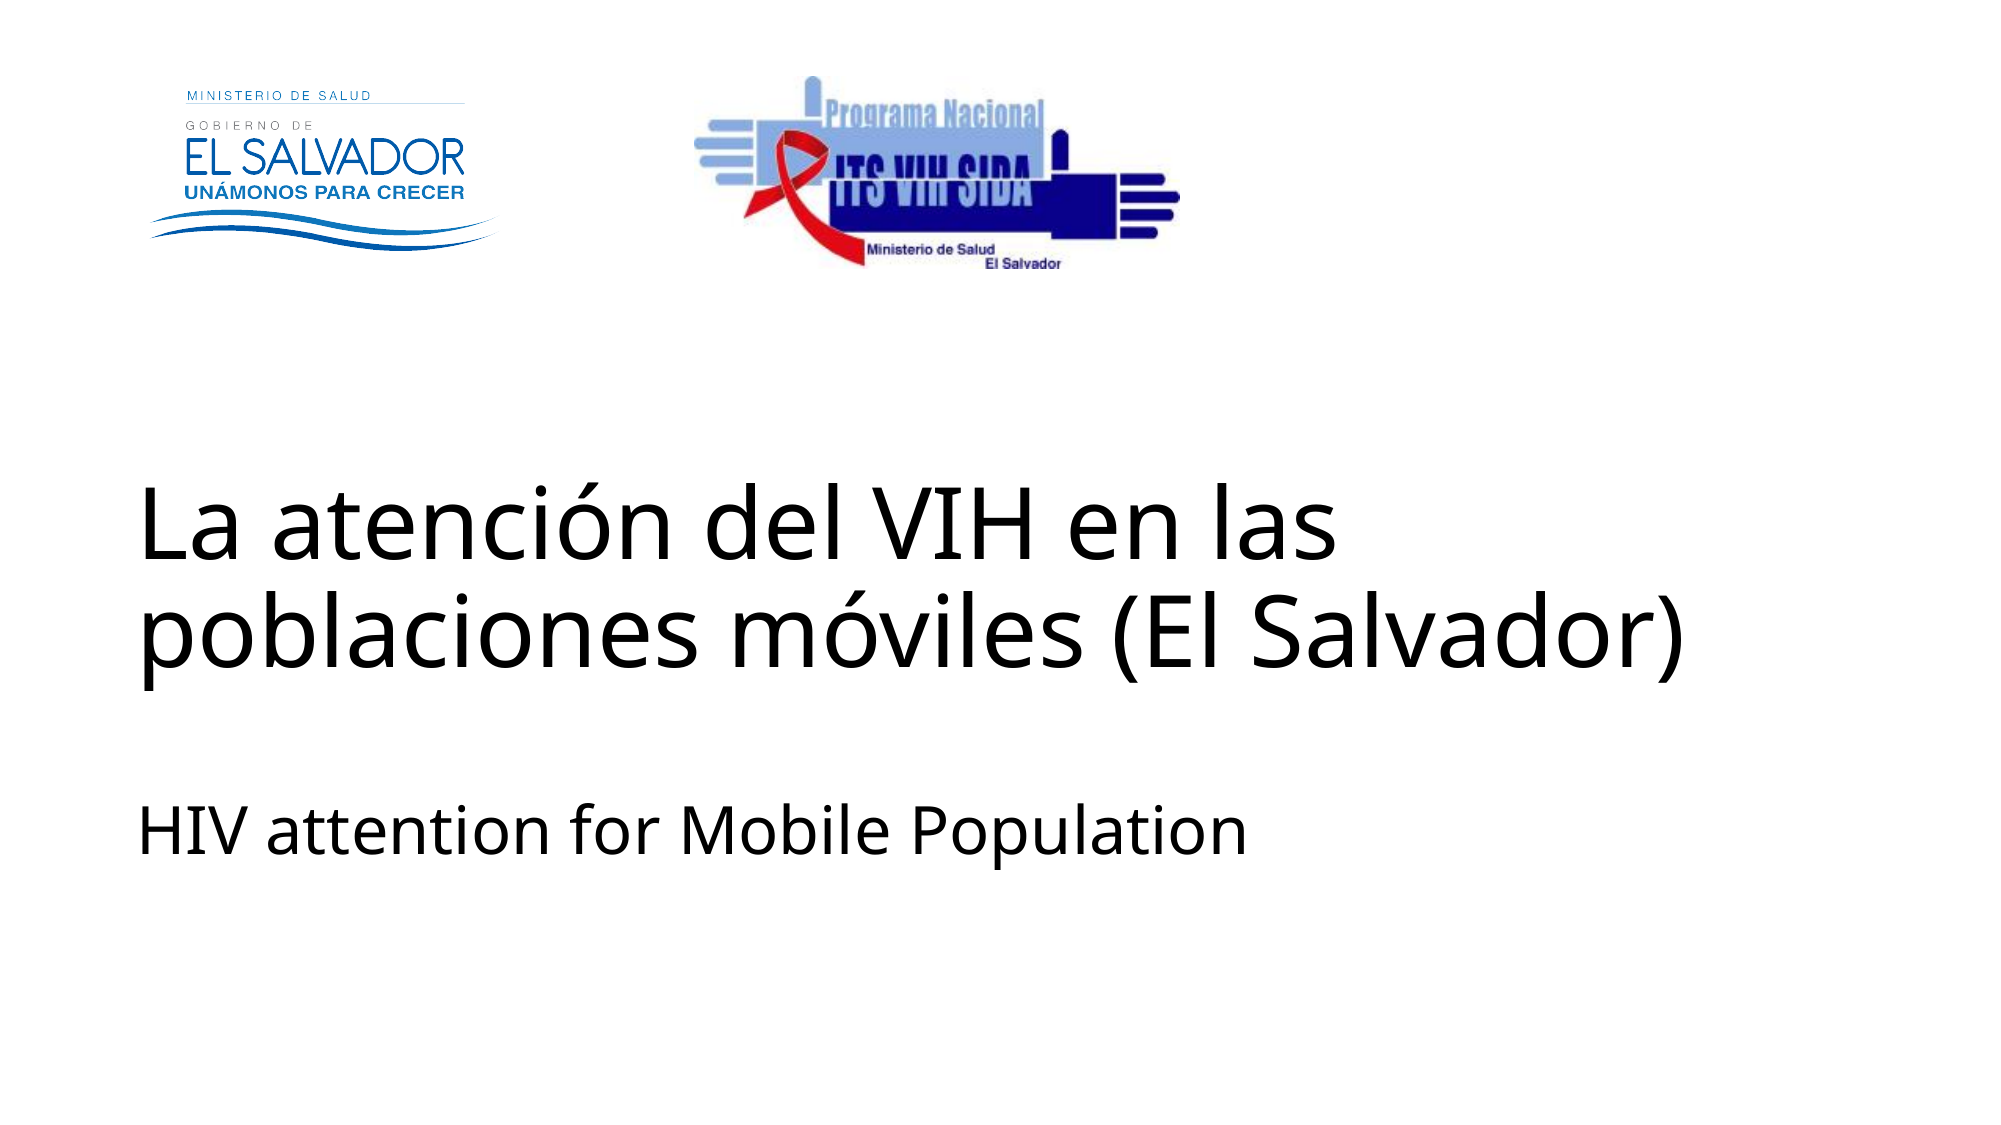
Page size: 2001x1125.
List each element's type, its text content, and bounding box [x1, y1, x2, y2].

picture [694, 76, 1180, 269]
title La atención del VIH en las poblaciones móviles (El Salvador) HIV attention for Mobile Population [121, 408, 1847, 877]
picture [136, 64, 517, 280]
